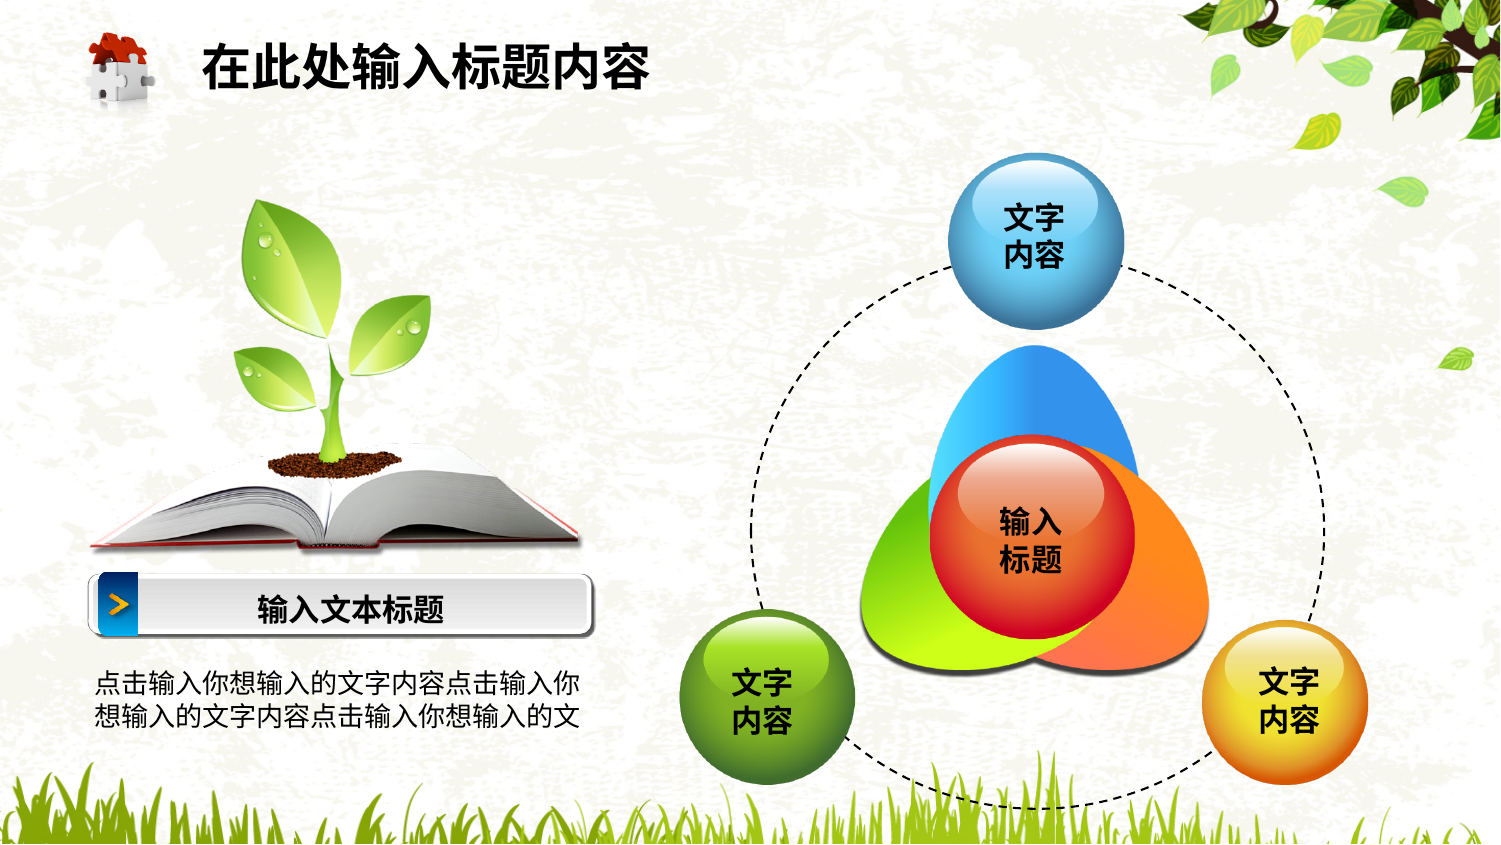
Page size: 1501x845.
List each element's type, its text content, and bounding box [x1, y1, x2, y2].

text_box [1137, 304, 1325, 603]
text_box 点击输入你想输入的文字内容点击输入你想输入的文字内容点击输入你想输入的文 [75, 659, 601, 739]
text_box [1137, 270, 1203, 325]
text_box [867, 695, 1189, 809]
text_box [87, 573, 594, 634]
picture [0, 0, 1501, 844]
text_box [751, 298, 935, 591]
text_box [882, 270, 935, 325]
text_box 在此处输入标题内容 [137, 28, 716, 103]
